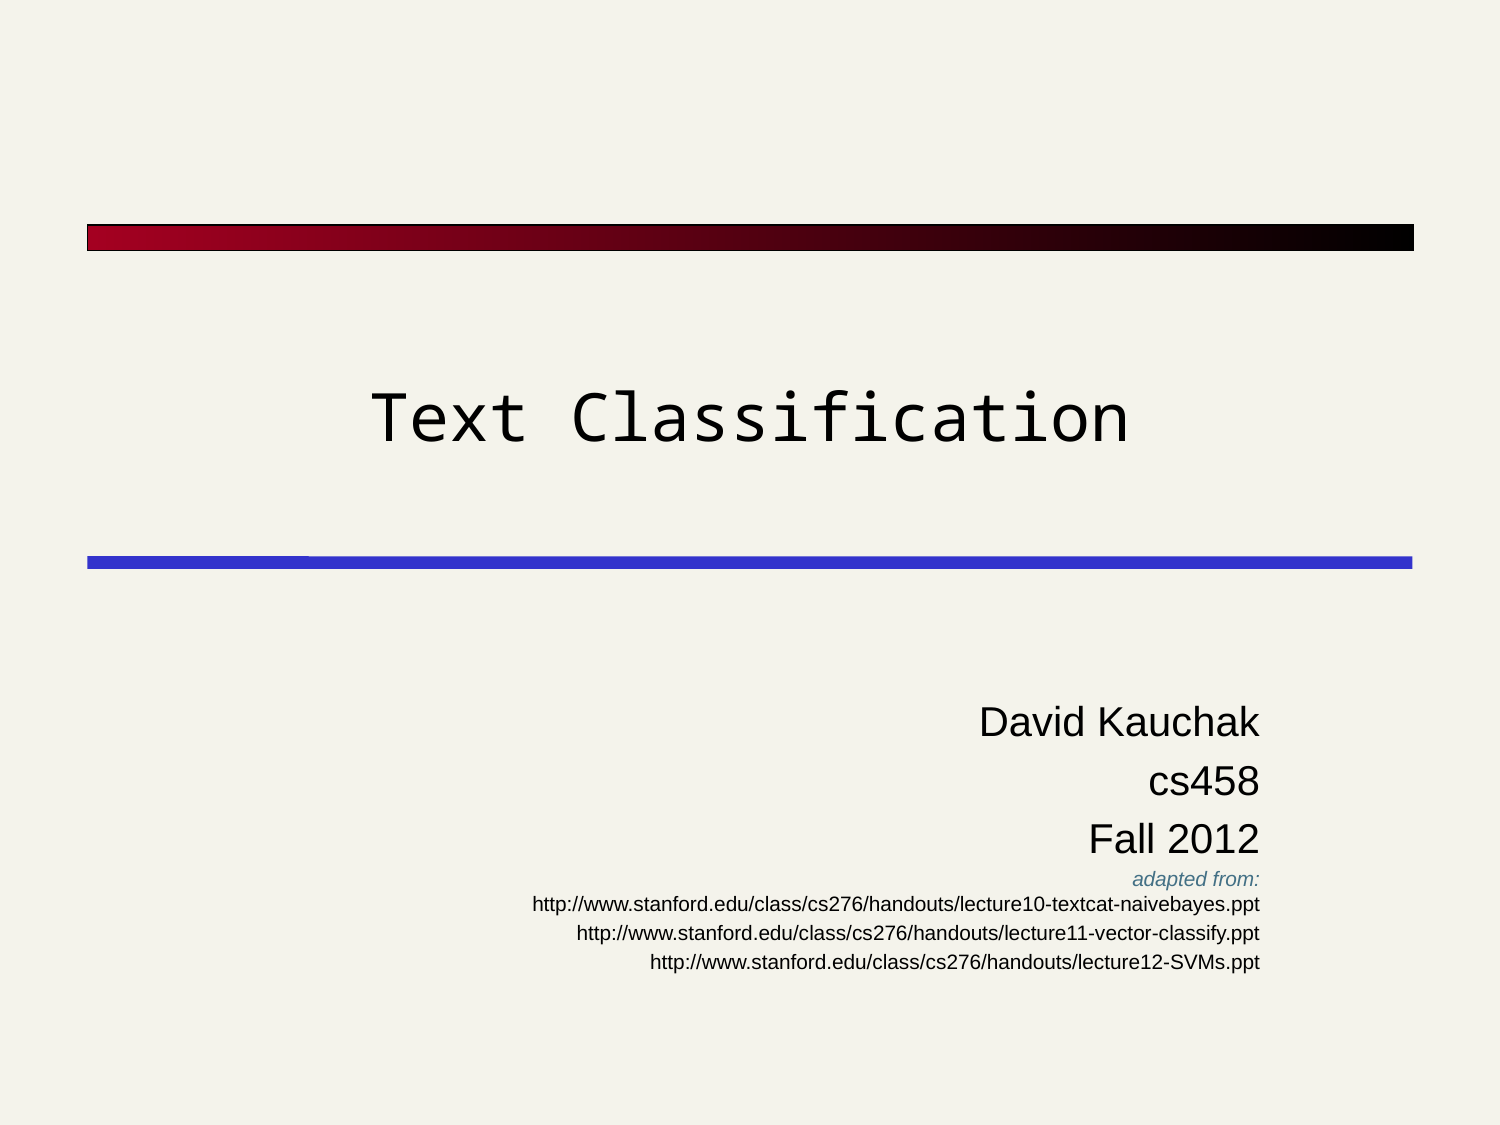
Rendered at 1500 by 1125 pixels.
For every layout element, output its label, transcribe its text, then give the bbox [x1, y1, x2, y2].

title Text Classification [112, 274, 1388, 463]
subtitle David Kauchak cs458 Fall 2012 adapted from: http://www.stanford.edu/class/cs276/handouts/lecture10-textcat-naivebayes.ppt http://www.stanford.edu/class/cs276/handouts/lecture11-vector-classify.ppt http://www.stanford.edu/class/cs276/handouts/lecture12-SVMs.ppt [224, 687, 1276, 976]
